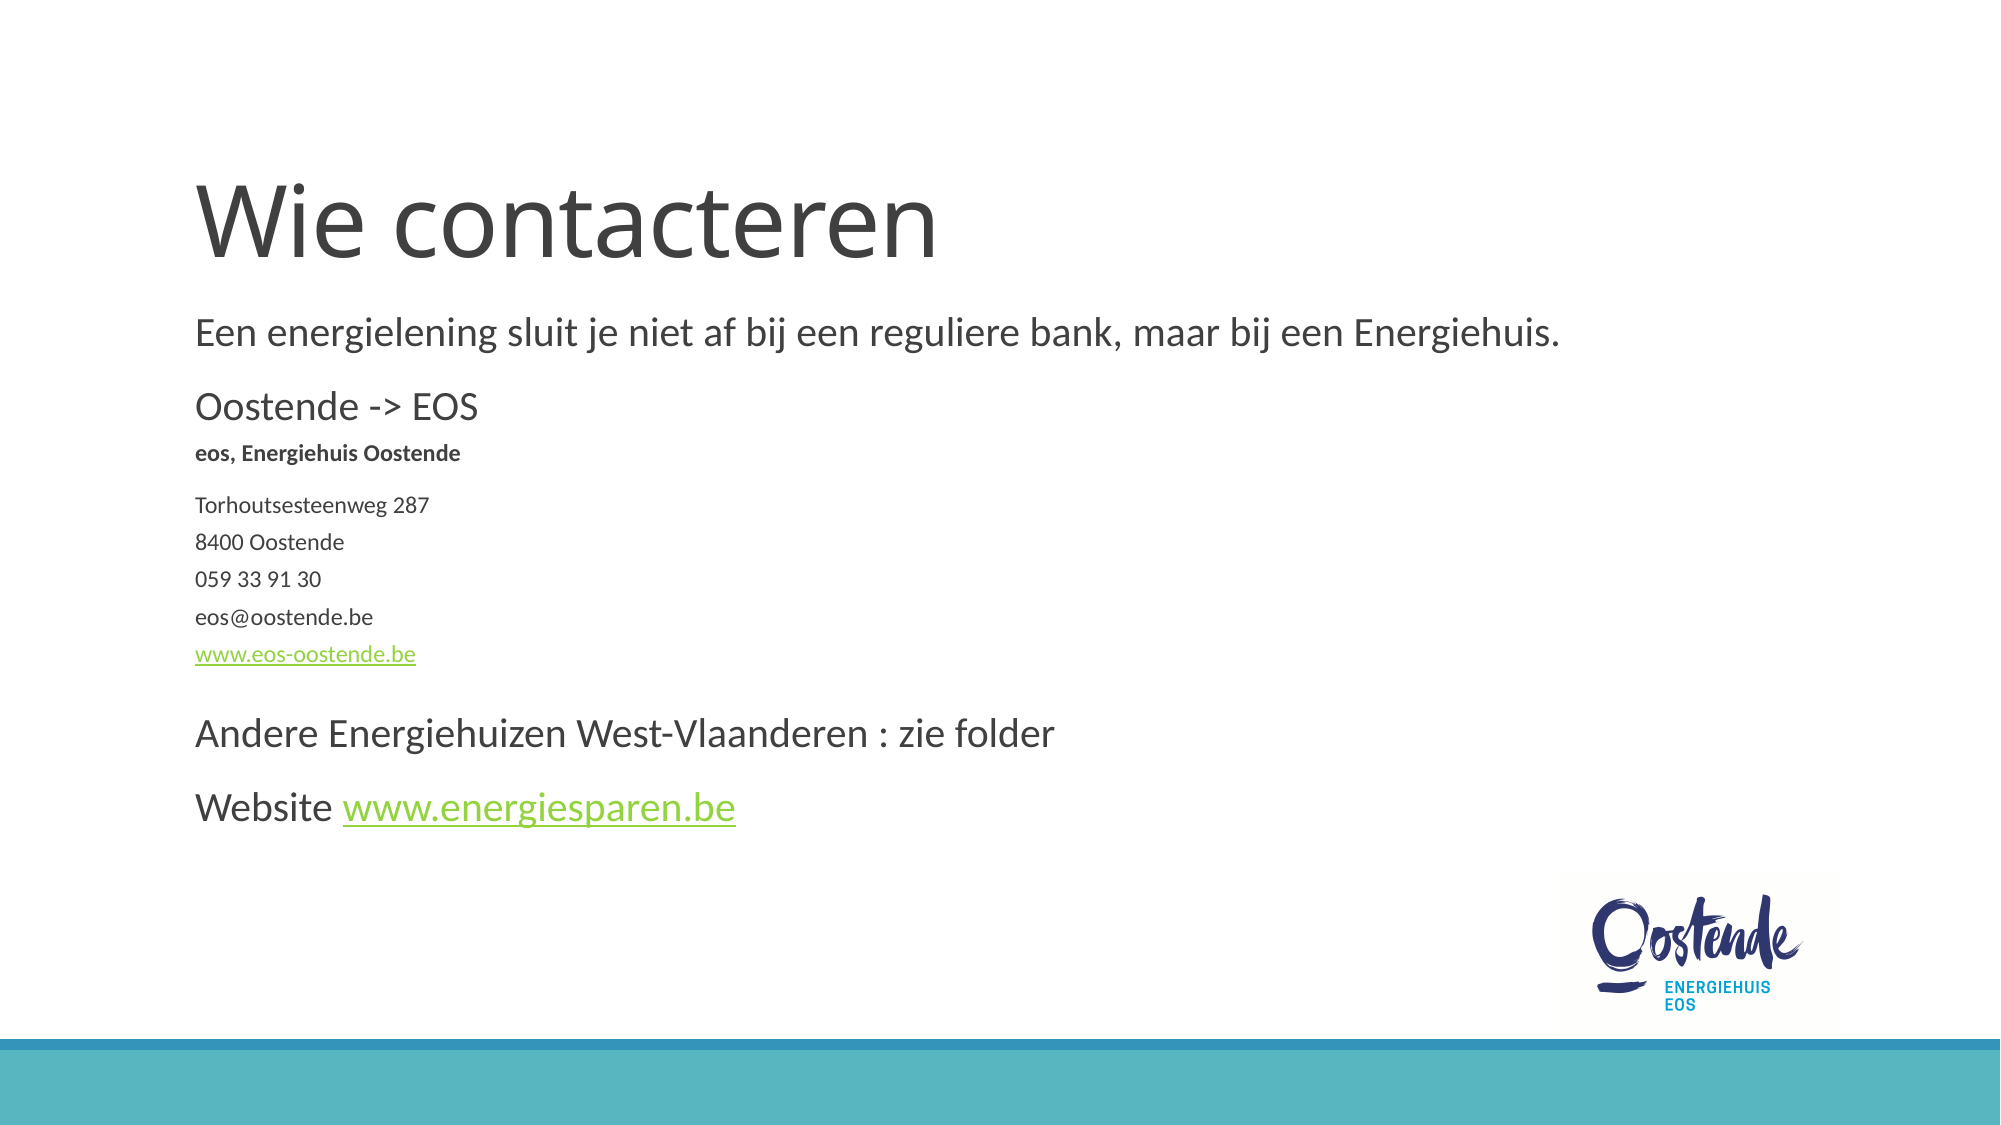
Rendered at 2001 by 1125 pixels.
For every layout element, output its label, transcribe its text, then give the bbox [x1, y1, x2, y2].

picture [1556, 871, 1840, 1034]
title Wie contacteren [180, 47, 1830, 285]
list Een energielening sluit je niet af bij een reguliere bank, maar bij een Energiehuis. Oostende -> EOS eos, Energiehuis Oostende Torhoutsesteenweg 287 8400 Oostende 059 33 91 30 eos@oostende.be www.eos-oostende.be Andere Energiehuizen West-Vlaanderen : zie folder Website www.energiesparen.be [180, 302, 1830, 963]
